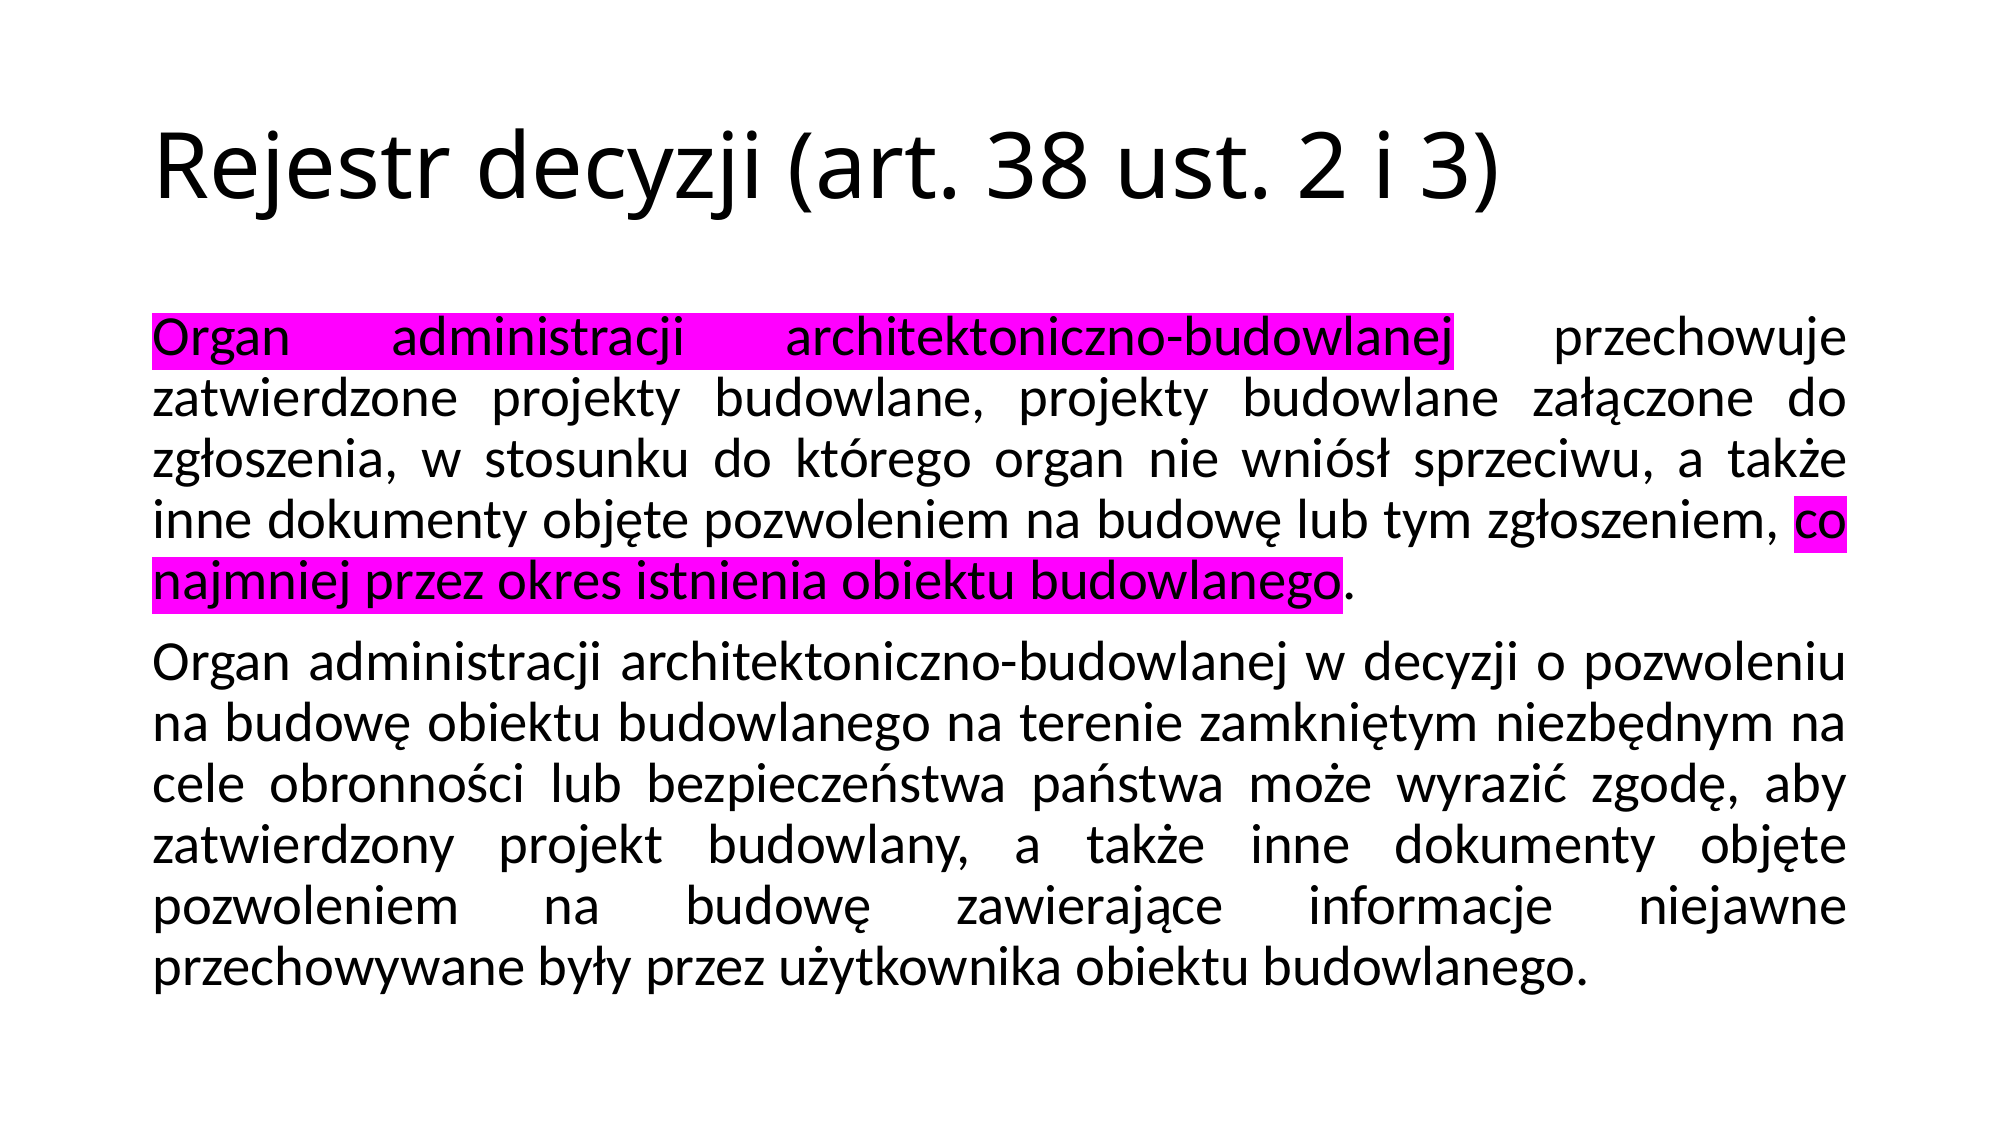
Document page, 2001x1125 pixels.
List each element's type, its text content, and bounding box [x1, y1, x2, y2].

title Rejestr decyzji (art. 38 ust. 2 i 3) [137, 59, 1863, 278]
list Organ administracji architektoniczno-budowlanej przechowuje zatwierdzone projekty budowlane, projekty budowlane załączone do zgłoszenia, w stosunku do którego organ nie wniósł sprzeciwu, a także inne dokumenty objęte pozwoleniem na budowę lub tym zgłoszeniem, co najmniej przez okres istnienia obiektu budowlanego. Organ administracji architektoniczno-budowlanej w decyzji o pozwoleniu na budowę obiektu budowlanego na terenie zamkniętym niezbędnym na cele obronności lub bezpieczeństwa państwa może wyrazić zgodę, aby zatwierdzony projekt budowlany, a także inne dokumenty objęte pozwoleniem na budowę zawierające informacje niejawne przechowywane były przez użytkownika obiektu budowlanego. [137, 299, 1863, 1014]
